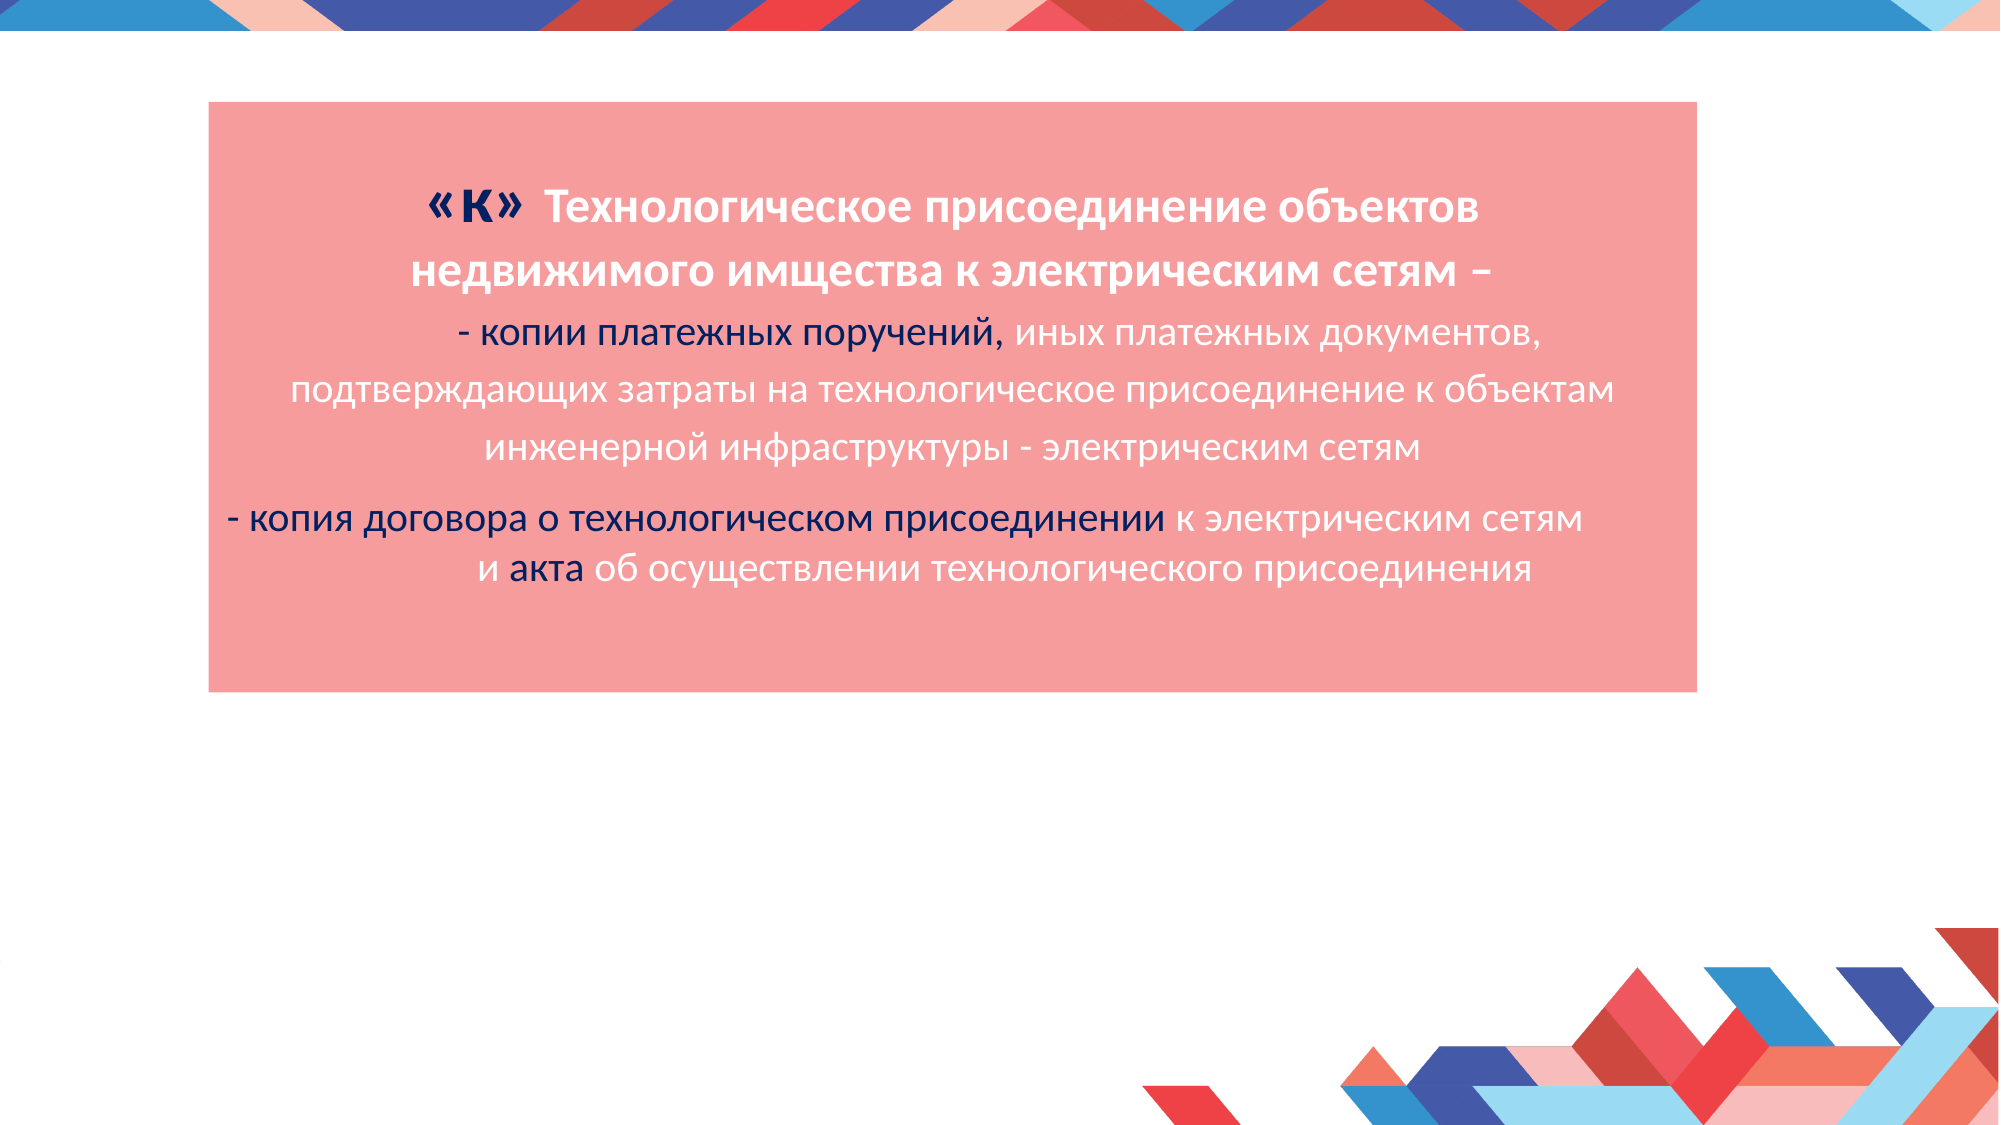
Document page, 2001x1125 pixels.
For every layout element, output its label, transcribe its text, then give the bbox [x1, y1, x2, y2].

picture [549, 928, 1999, 1125]
picture [0, 0, 2000, 31]
text_box «к» Технологическое присоединение объектов недвижимого имщества к электрическим сетям – - копии платежных поручений, иных платежных документов, подтверждающих затраты на технологическое присоединение к объектам инженерной инфраструктуры - электрическим сетям - копия договора о технологическом присоединении к электрическим сетям и акта об осуществлении технологического присоединения [208, 101, 1698, 693]
